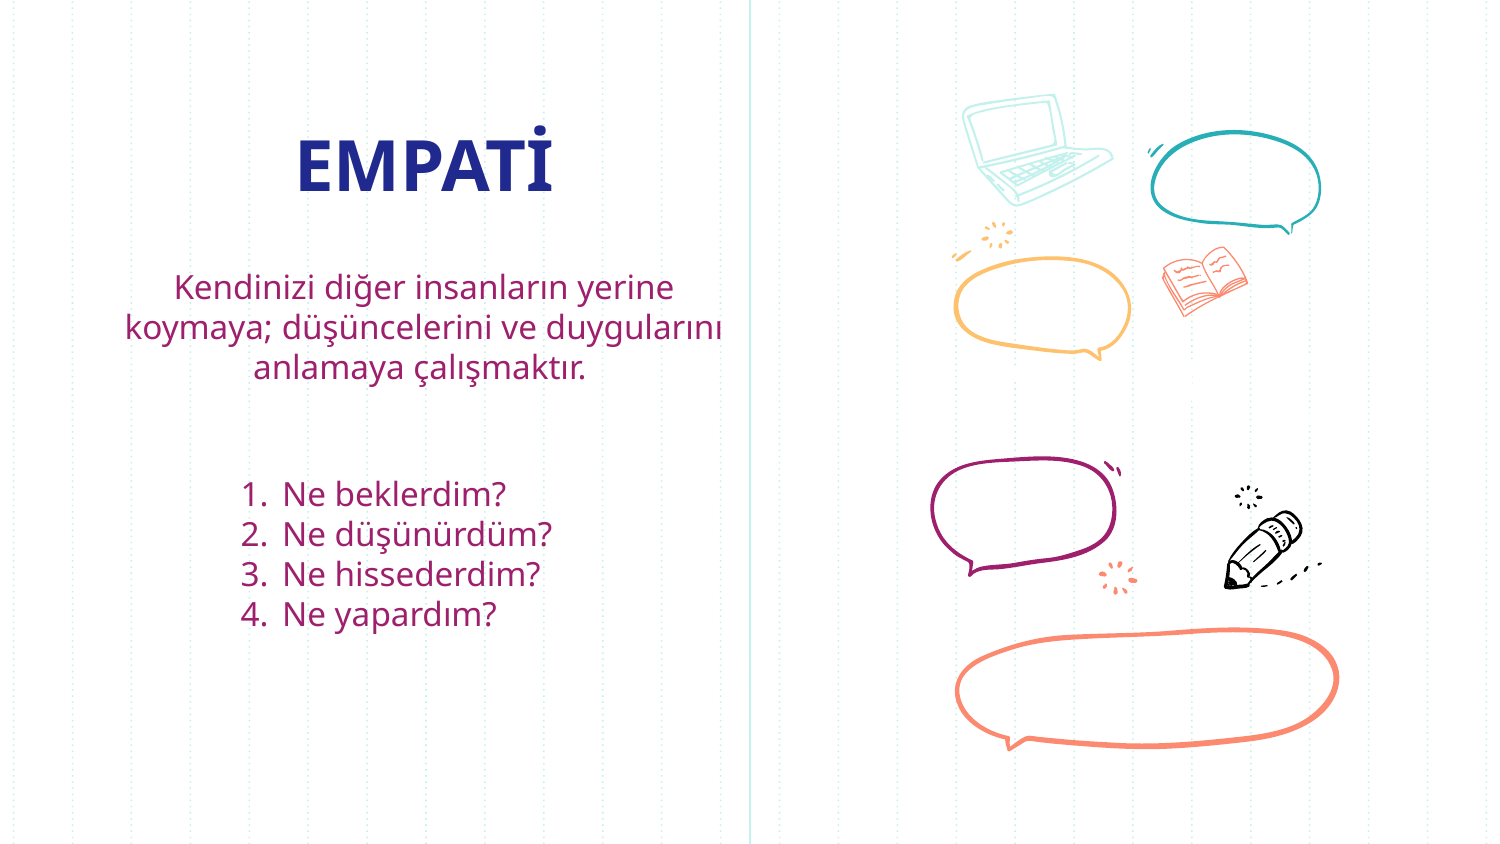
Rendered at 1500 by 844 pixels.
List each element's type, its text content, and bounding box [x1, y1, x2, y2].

subtitle Kendinizi diğer insanların yerine koymaya; düşüncelerini ve duygularını anlamaya çalışmaktır. [104, 251, 745, 400]
text_box Ne beklerdim? Ne düşünürdüm? Ne hissederdim? Ne yapardım? [225, 457, 745, 642]
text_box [919, 93, 1352, 752]
title EMPATİ [104, 106, 745, 203]
